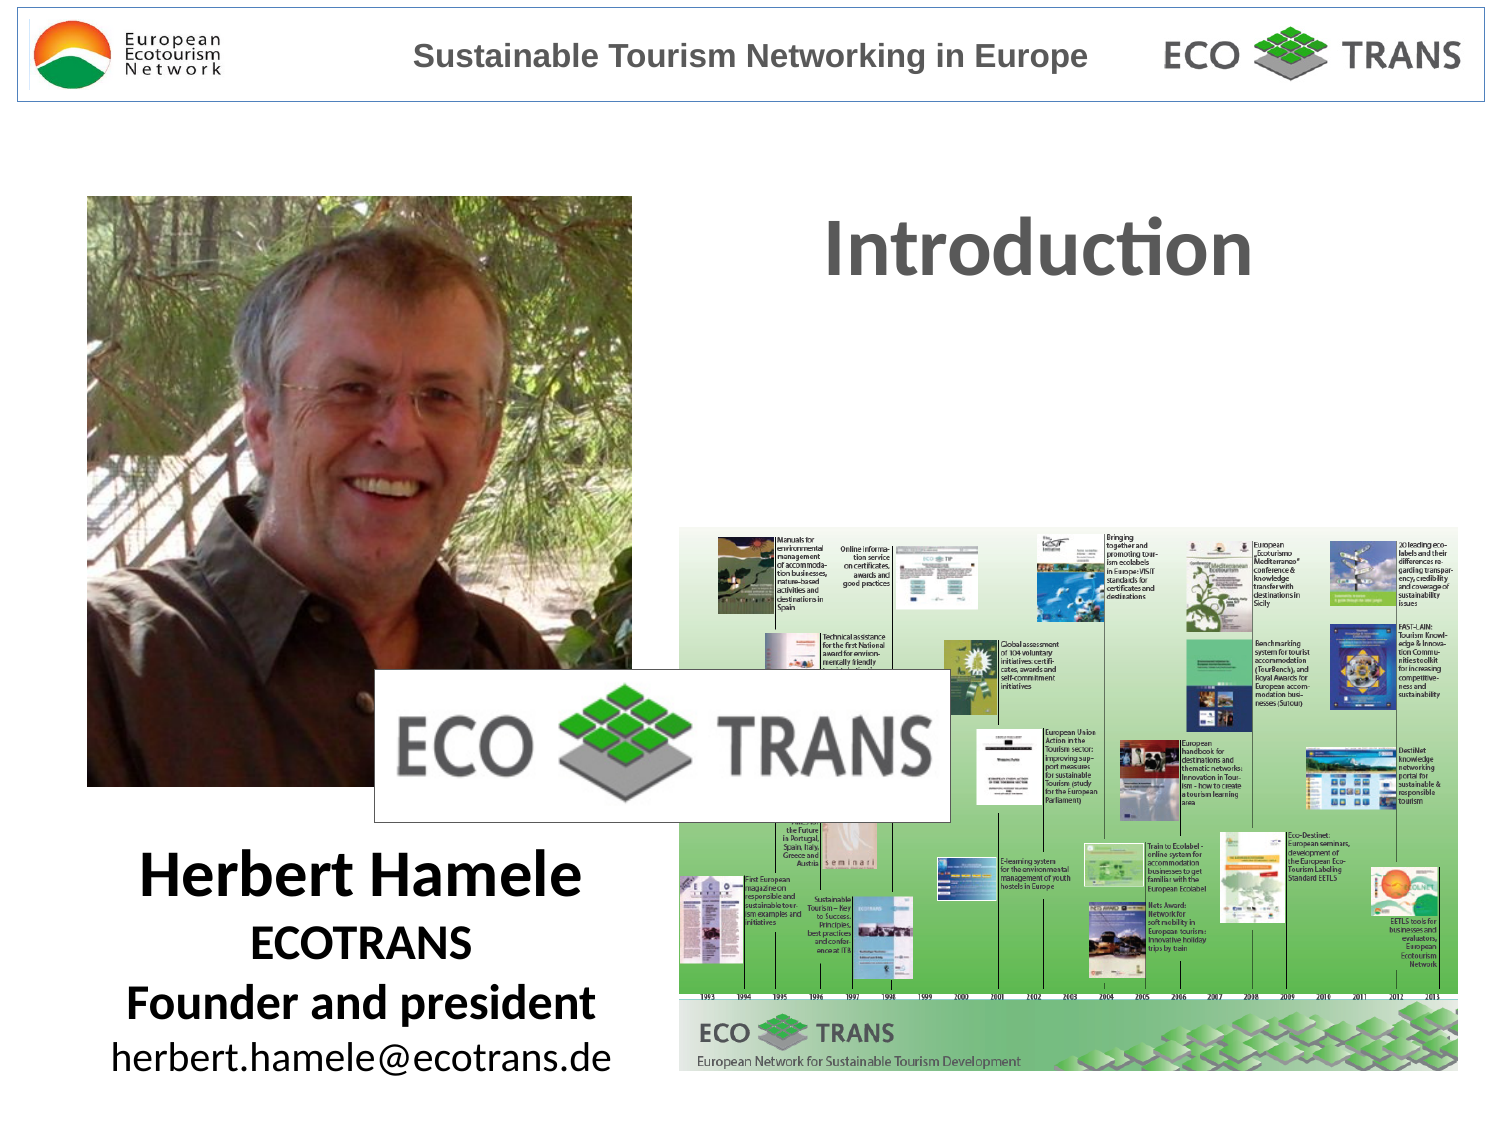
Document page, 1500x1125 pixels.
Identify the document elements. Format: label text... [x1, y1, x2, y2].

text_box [17, 6, 1486, 104]
text_box Herbert Hamele ECOTRANS Founder and president herbert.hamele@ecotrans.de [29, 822, 694, 1088]
text_box Introduction [809, 184, 1400, 300]
picture [86, 196, 1458, 1071]
